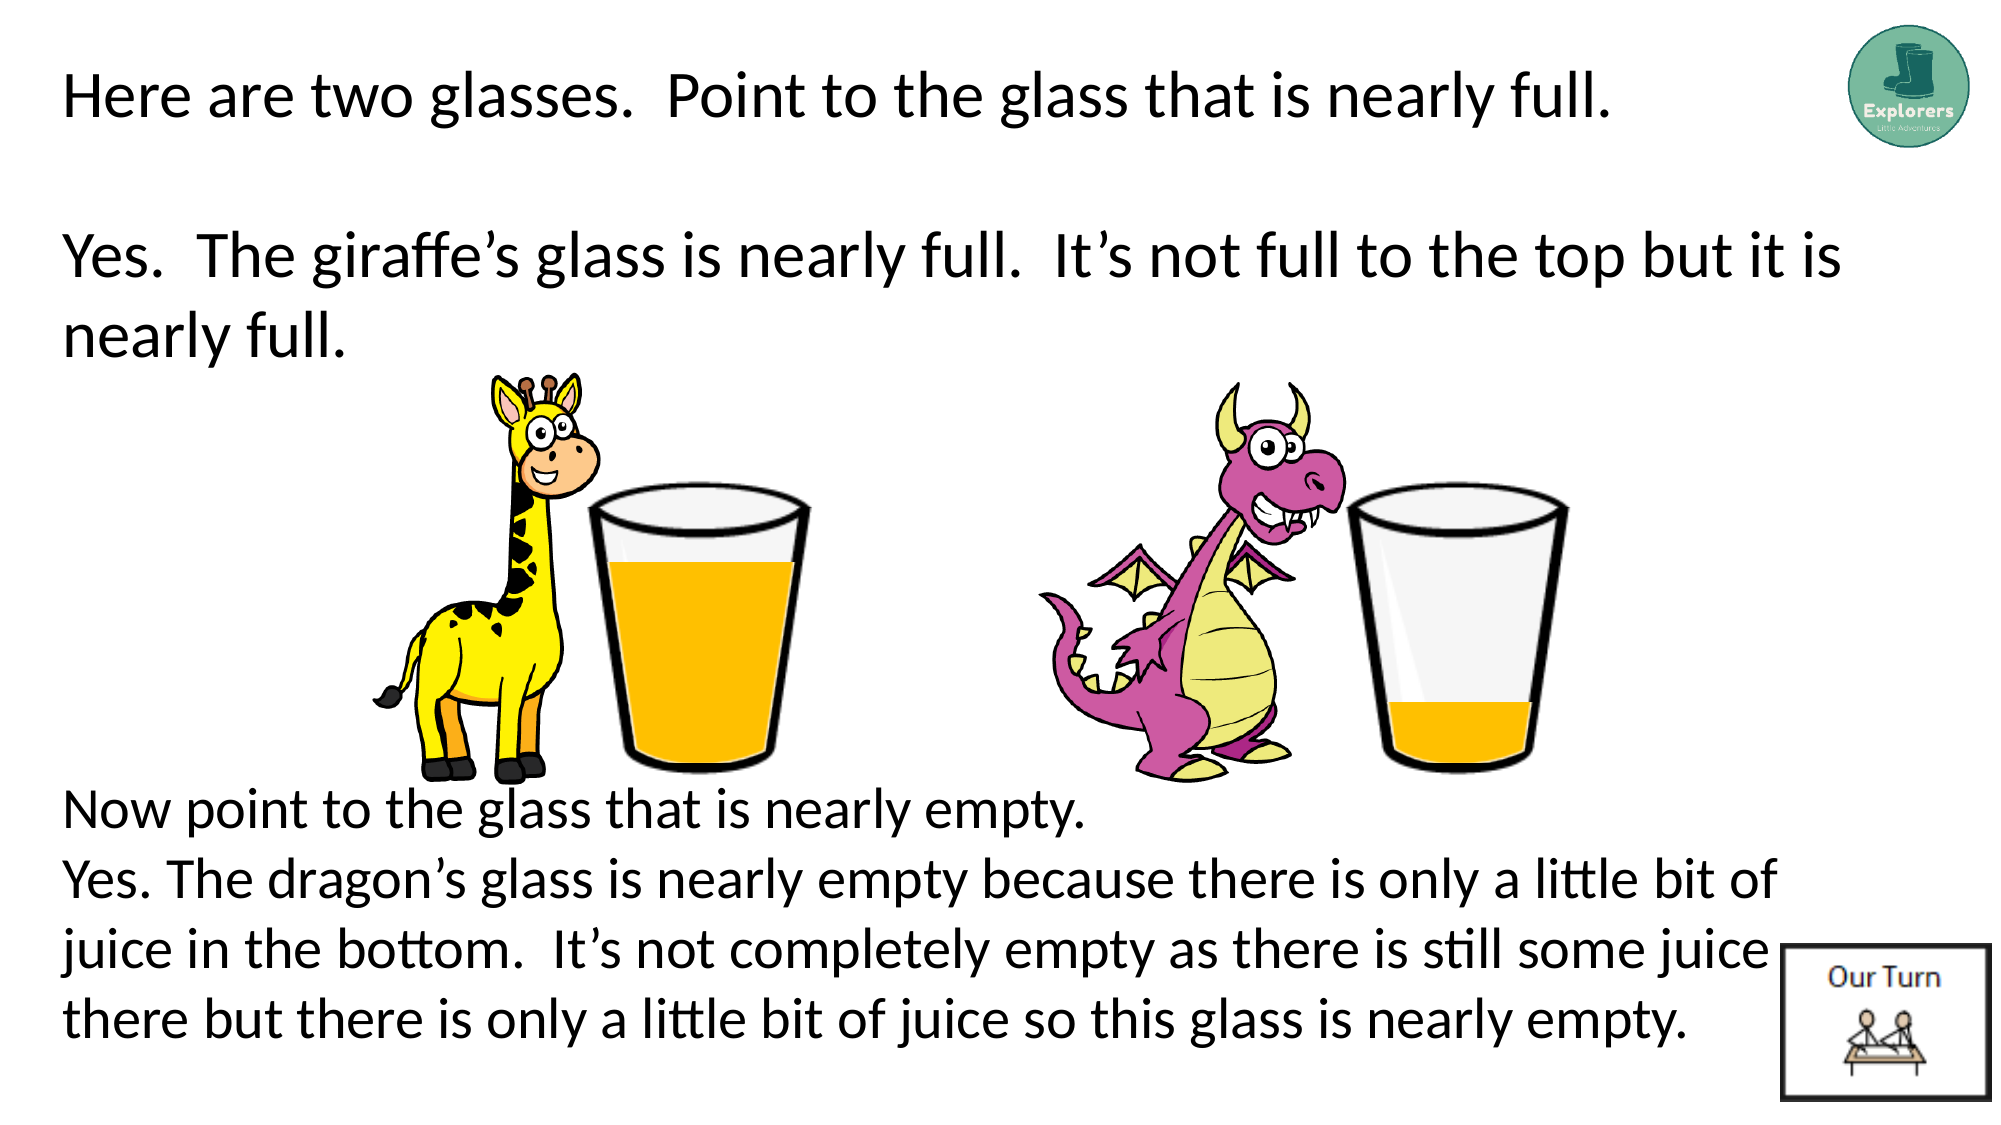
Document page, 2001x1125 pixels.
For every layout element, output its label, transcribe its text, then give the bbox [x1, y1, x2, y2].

picture [1817, 0, 2000, 178]
picture [340, 353, 621, 802]
picture [1780, 943, 1992, 1102]
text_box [1250, 396, 1665, 861]
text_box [492, 396, 907, 861]
text_box Here are two glasses. Point to the glass that is nearly full. Yes. The giraffe’s glass is nearly full. It’s not full to the top but it is nearly full. Now point to the glass that is nearly empty. Yes. The dragon’s glass is nearly empty because there is only a little bit of juice in the bottom. It’s not completely empty as there is still some juice there but there is only a little bit of juice so this glass is nearly empty. [47, 43, 1907, 1058]
picture [1018, 370, 1396, 802]
